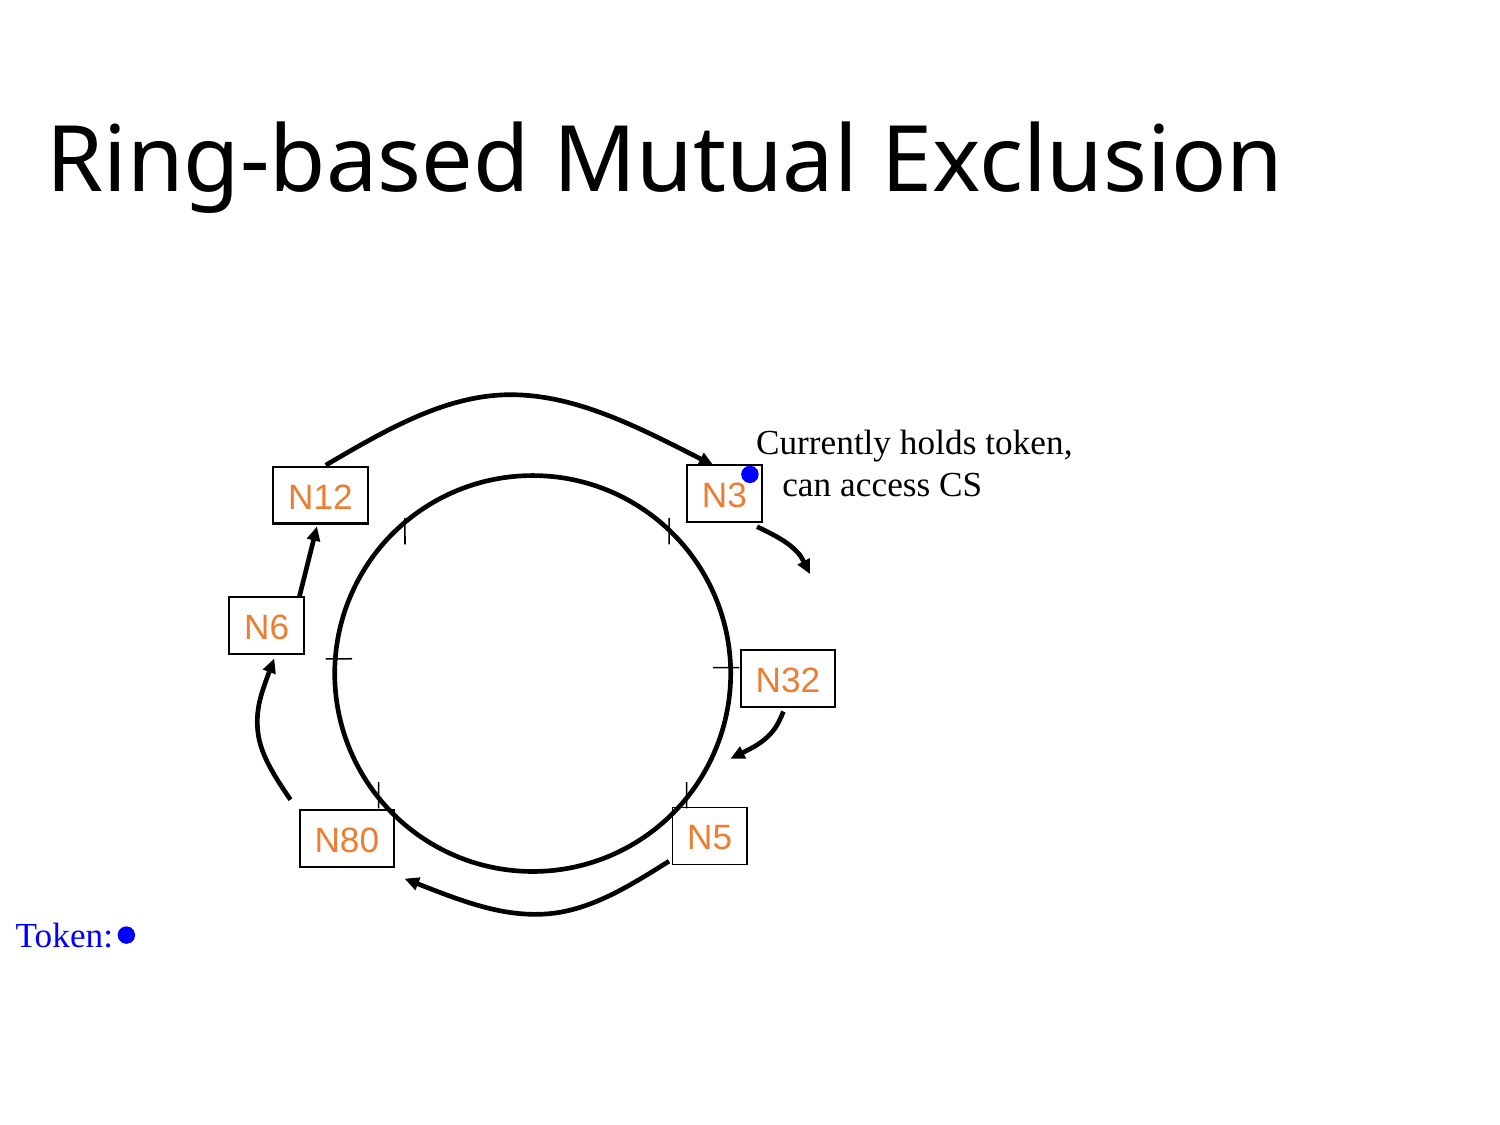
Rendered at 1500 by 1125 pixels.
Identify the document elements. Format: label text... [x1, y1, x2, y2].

title Ring-based Mutual Exclusion [31, 52, 1326, 271]
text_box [0, 394, 1091, 964]
